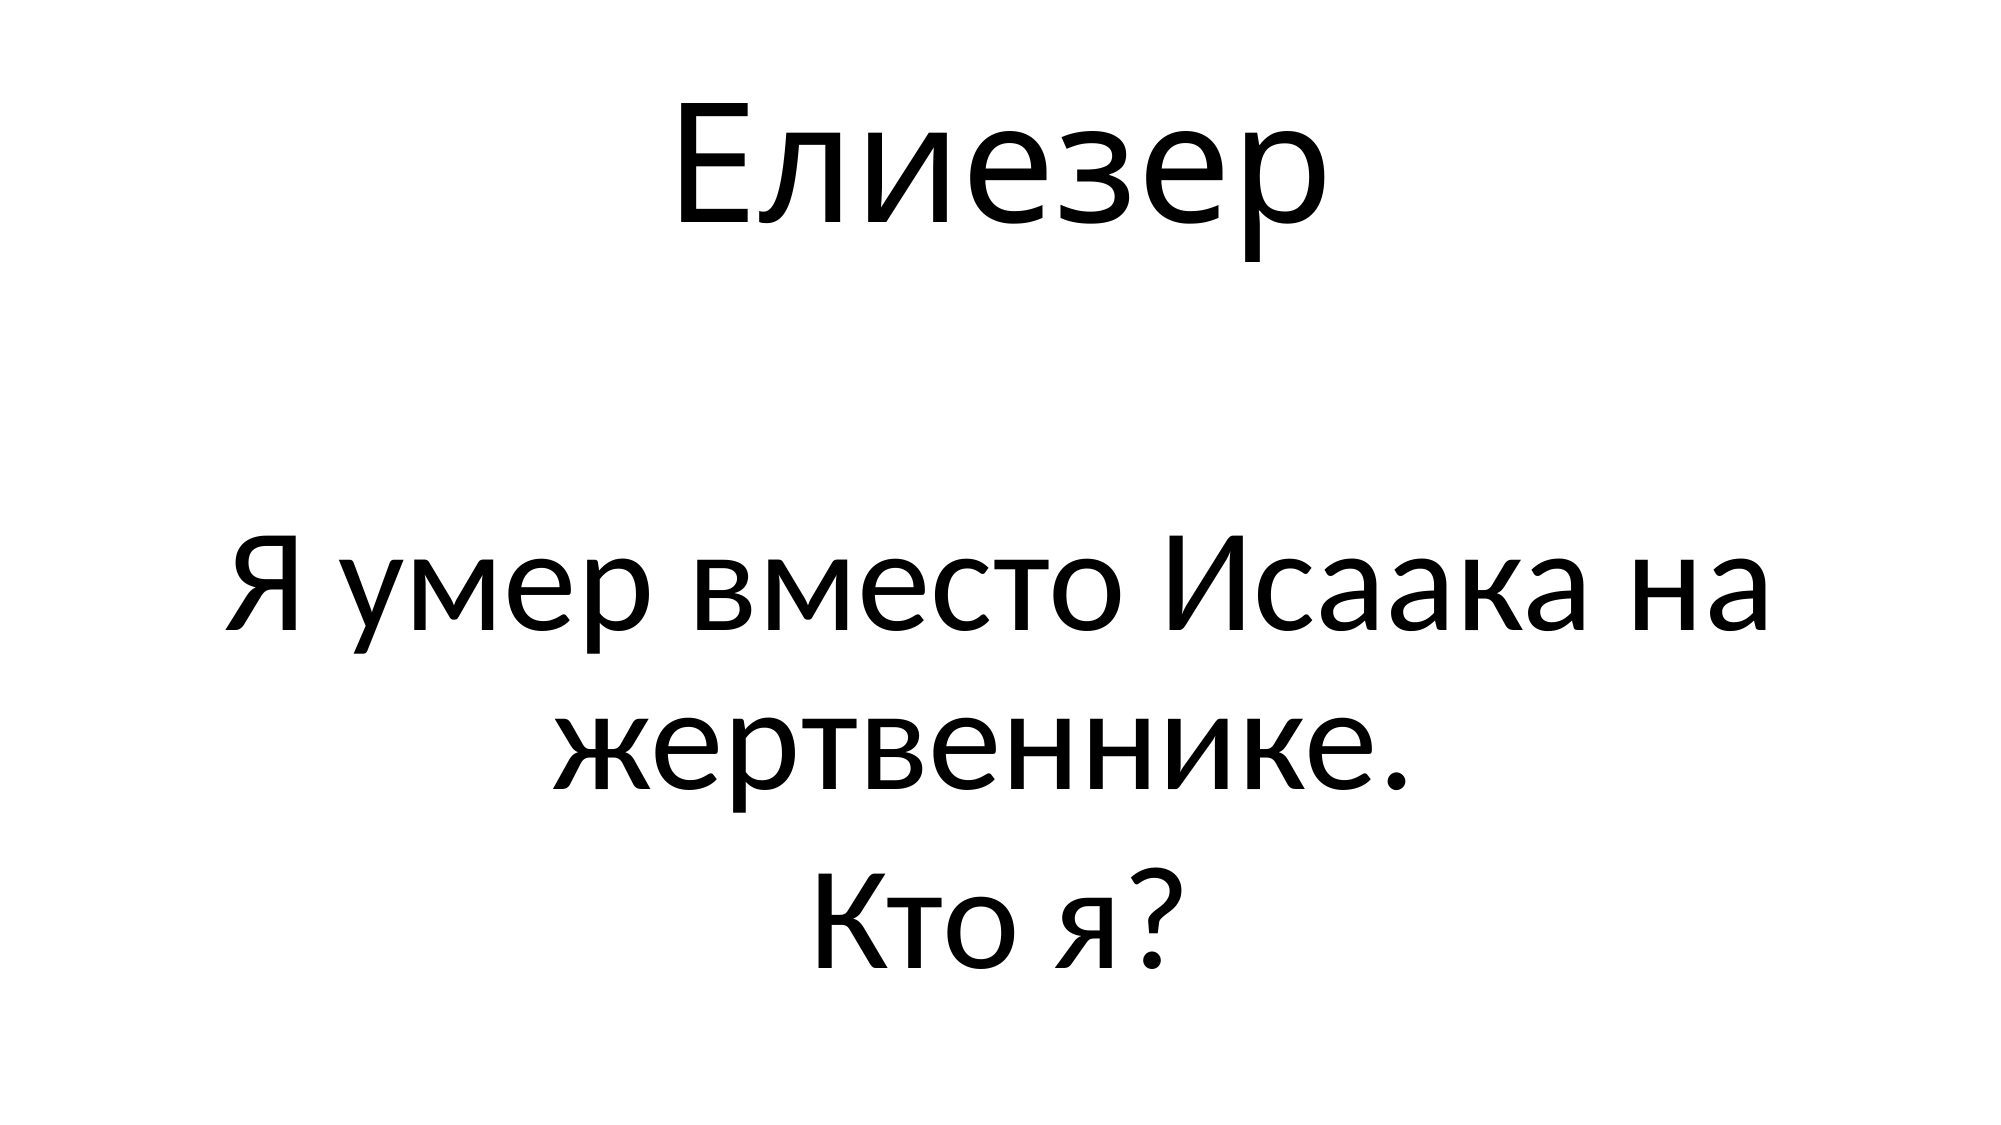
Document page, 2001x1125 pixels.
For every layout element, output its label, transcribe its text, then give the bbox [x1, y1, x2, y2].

list Я умер вместо Исаака на жертвеннике. Кто я? [137, 299, 1863, 1014]
title Елиезер [137, 59, 1863, 278]
